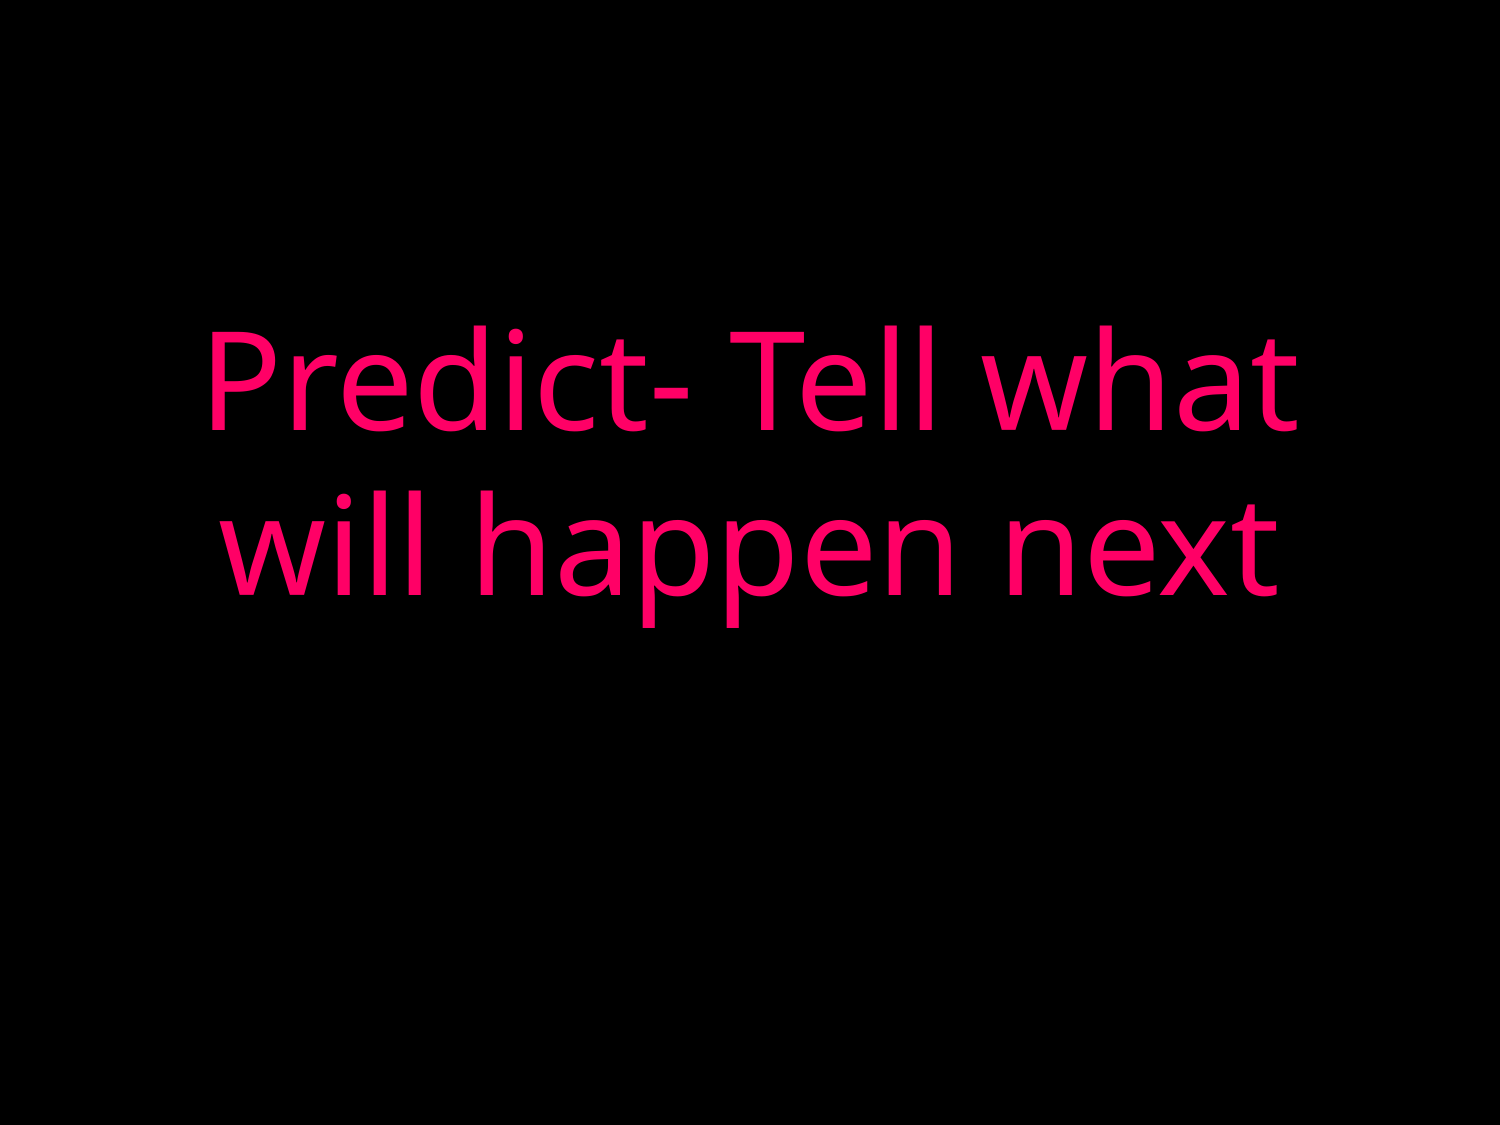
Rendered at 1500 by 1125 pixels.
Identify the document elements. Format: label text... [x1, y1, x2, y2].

text_box Predict- Tell what will happen next [112, 337, 1388, 579]
